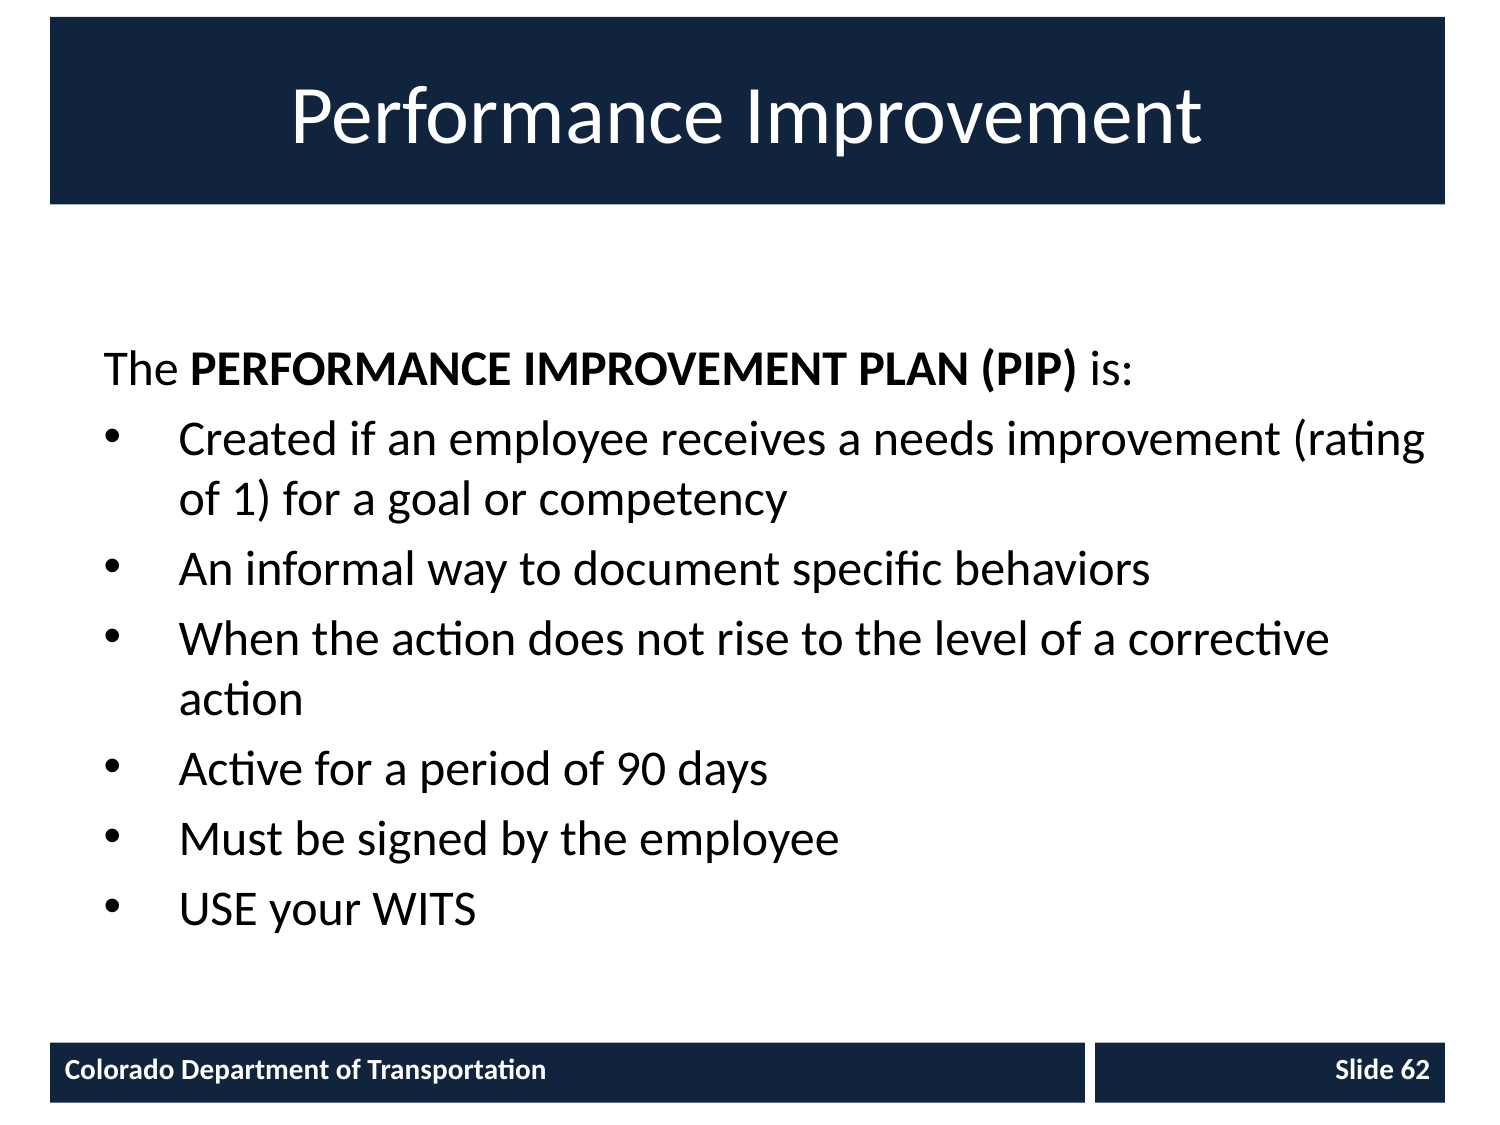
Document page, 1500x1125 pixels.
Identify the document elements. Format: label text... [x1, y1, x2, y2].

list The PERFORMANCE IMPROVEMENT PLAN (PIP) is: Created if an employee receives a needs improvement (rating of 1) for a goal or competency An informal way to document specific behaviors When the action does not rise to the level of a corrective action Active for a period of 90 days Must be signed by the employee USE your WITS [88, 257, 1446, 1036]
footer Colorado Department of Transportation [50, 1042, 1085, 1103]
title Performance Improvement [49, 16, 1446, 205]
slide_number Slide 62 [1095, 1042, 1445, 1103]
